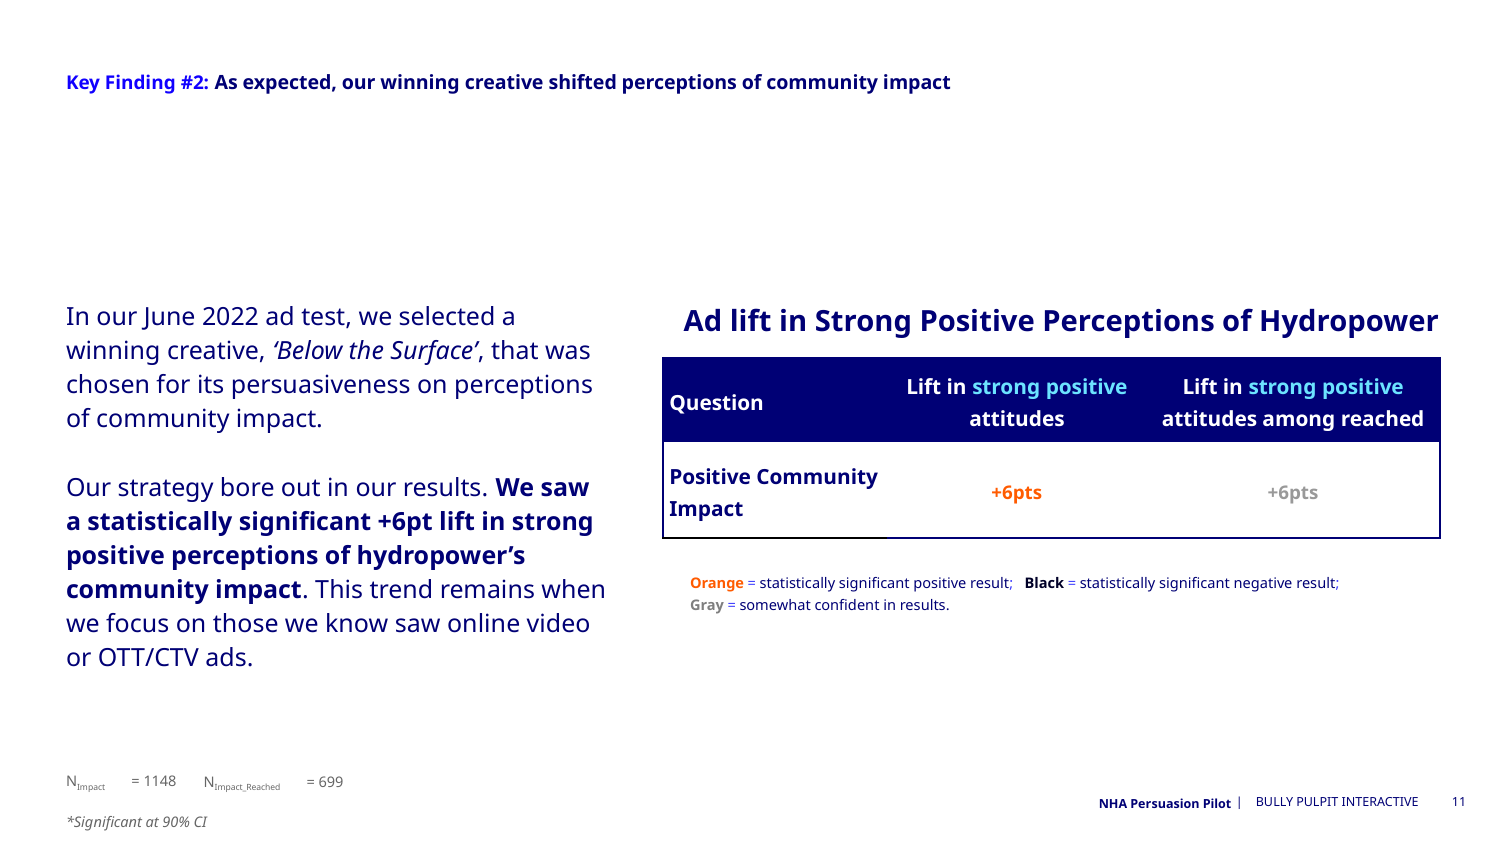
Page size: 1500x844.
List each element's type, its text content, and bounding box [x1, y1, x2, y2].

table_header Lift in strong positive attitudes among reached [1147, 359, 1439, 442]
title Key Finding #2: As expected, our winning creative shifted perceptions of community impact [51, 51, 1412, 136]
table_cell +6pts [1147, 442, 1439, 537]
text_box Orange = statistically significant positive result; Black = statistically significant negative result; Gray = somewhat confident in results. [675, 561, 1401, 621]
table_header Question [664, 359, 887, 442]
text_box NImpact_Reached = 699 [188, 740, 424, 825]
subtitle NHA Persuasion Pilot [424, 788, 1247, 816]
text_box NImpact = 1148 *Significant at 90% CI [51, 757, 279, 844]
text_box In our June 2022 ad test, we selected a winning creative, ‘Below the Surface’, that was chosen for its persuasiveness on perceptions of community impact. Our strategy bore out in our results. We saw a statistically significant +6pt lift in strong positive perceptions of hydropower’s community impact. This trend remains when we focus on those we know saw online video or OTT/CTV ads. [51, 281, 622, 687]
table_cell Positive Community Impact [664, 442, 887, 537]
table_header Lift in strong positive attitudes [887, 359, 1147, 442]
text_box Ad lift in Strong Positive Perceptions of Hydropower [663, 294, 1460, 345]
table_cell +6pts [887, 442, 1147, 537]
